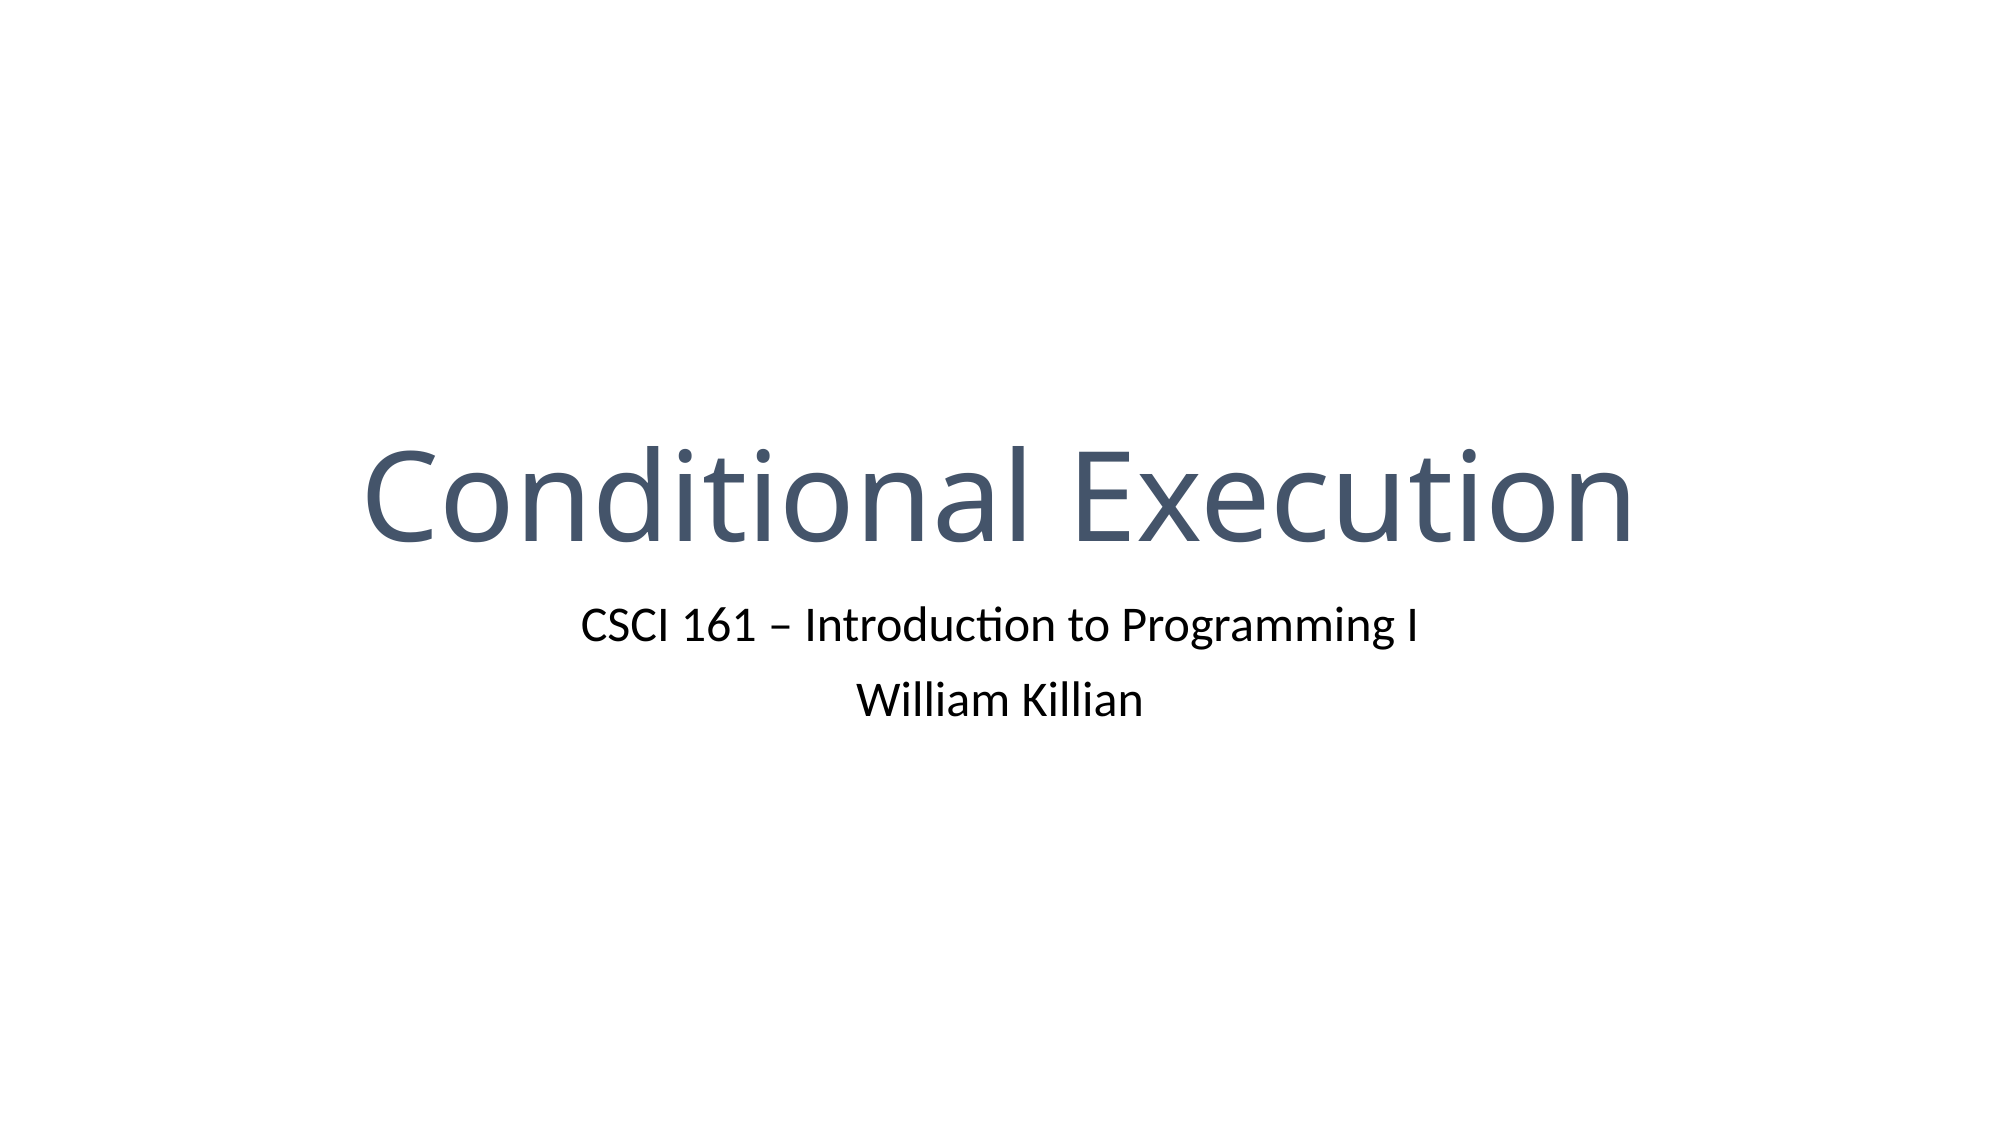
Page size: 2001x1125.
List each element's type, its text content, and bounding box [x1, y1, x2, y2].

title Conditional Execution [249, 184, 1750, 576]
subtitle CSCI 161 – Introduction to Programming I William Killian [249, 590, 1750, 863]
